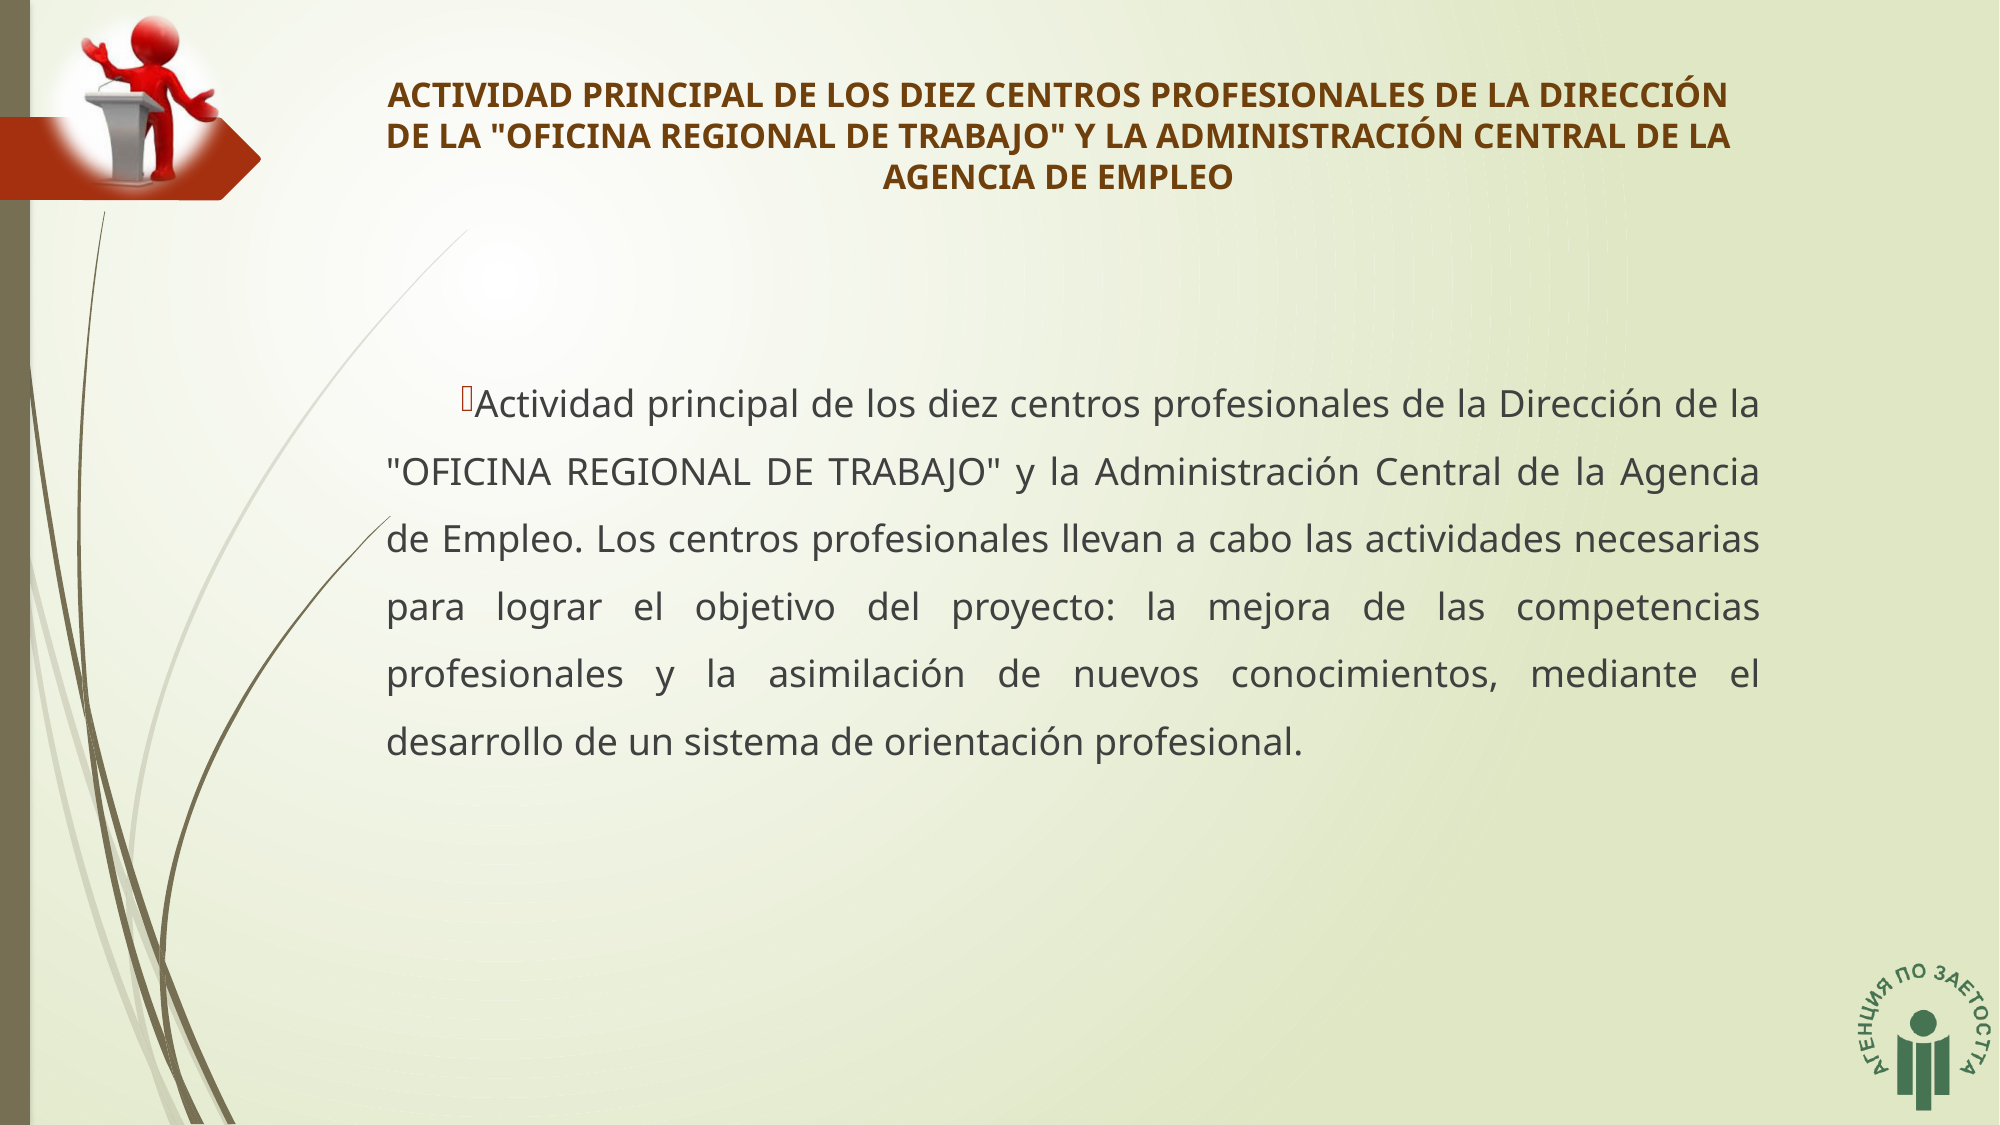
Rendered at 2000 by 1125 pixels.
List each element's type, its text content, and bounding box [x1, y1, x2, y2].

list Actividad principal de los diez centros profesionales de la Dirección de la "OFICINA REGIONAL DE TRABAJO" y la Administración Central de la Agencia de Empleo. Los centros profesionales llevan a cabo las actividades necesarias para lograr el objetivo del proyecto: la mejora de las competencias profesionales y la asimilación de nuevos conocimientos, mediante el desarrollo de un sistema de orientación profesional. [314, 349, 1777, 970]
picture [30, 0, 238, 208]
text_box Actividad principal de los diez centros profesionales de la Dirección de la "OFICINA REGIONAL DE TRABAJO" y la Administración Central de la Agencia de Empleo [350, 66, 1768, 204]
picture [1854, 960, 1994, 1111]
